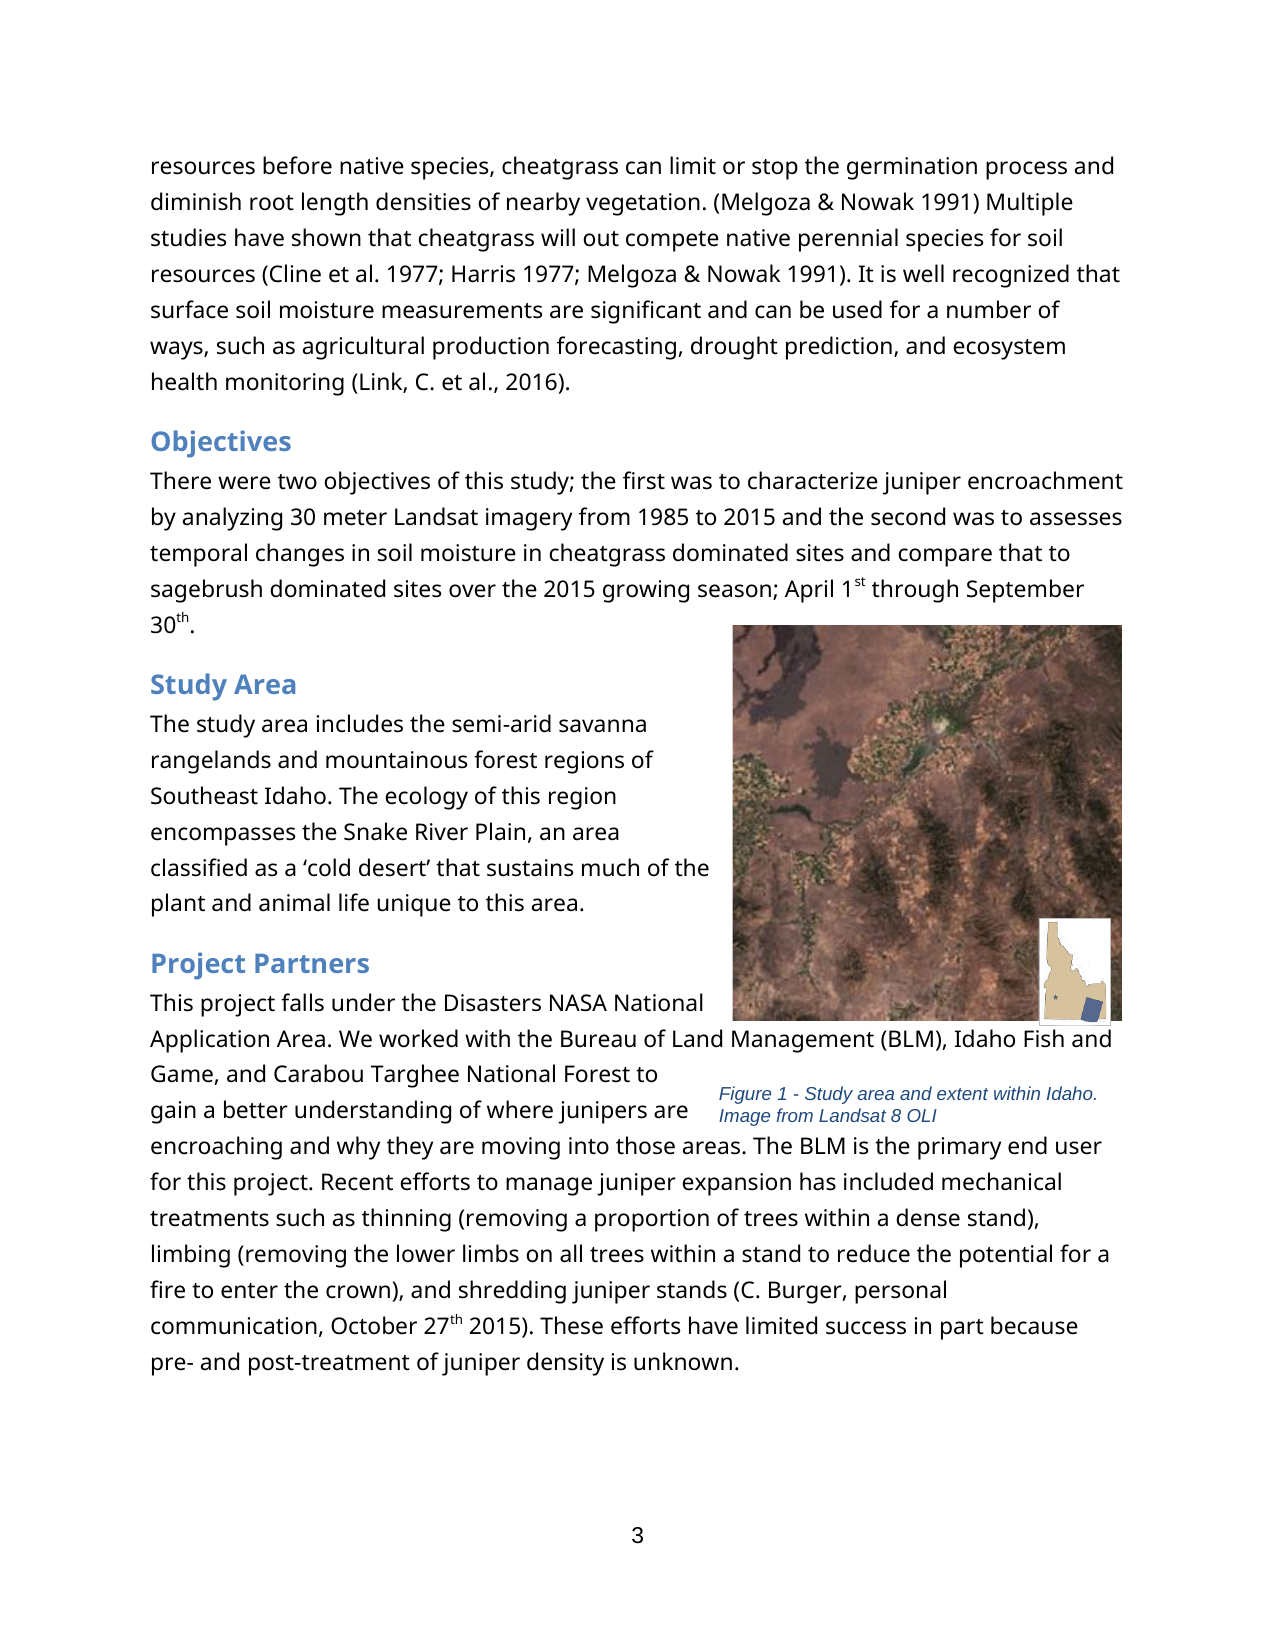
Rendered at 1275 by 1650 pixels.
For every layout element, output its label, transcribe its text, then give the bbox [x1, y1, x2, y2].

subtitle Objectives [150, 422, 1125, 459]
subtitle Study Area [150, 665, 731, 702]
subtitle Project Partners [150, 944, 731, 981]
picture [731, 625, 1122, 1020]
picture [1040, 919, 1106, 1020]
